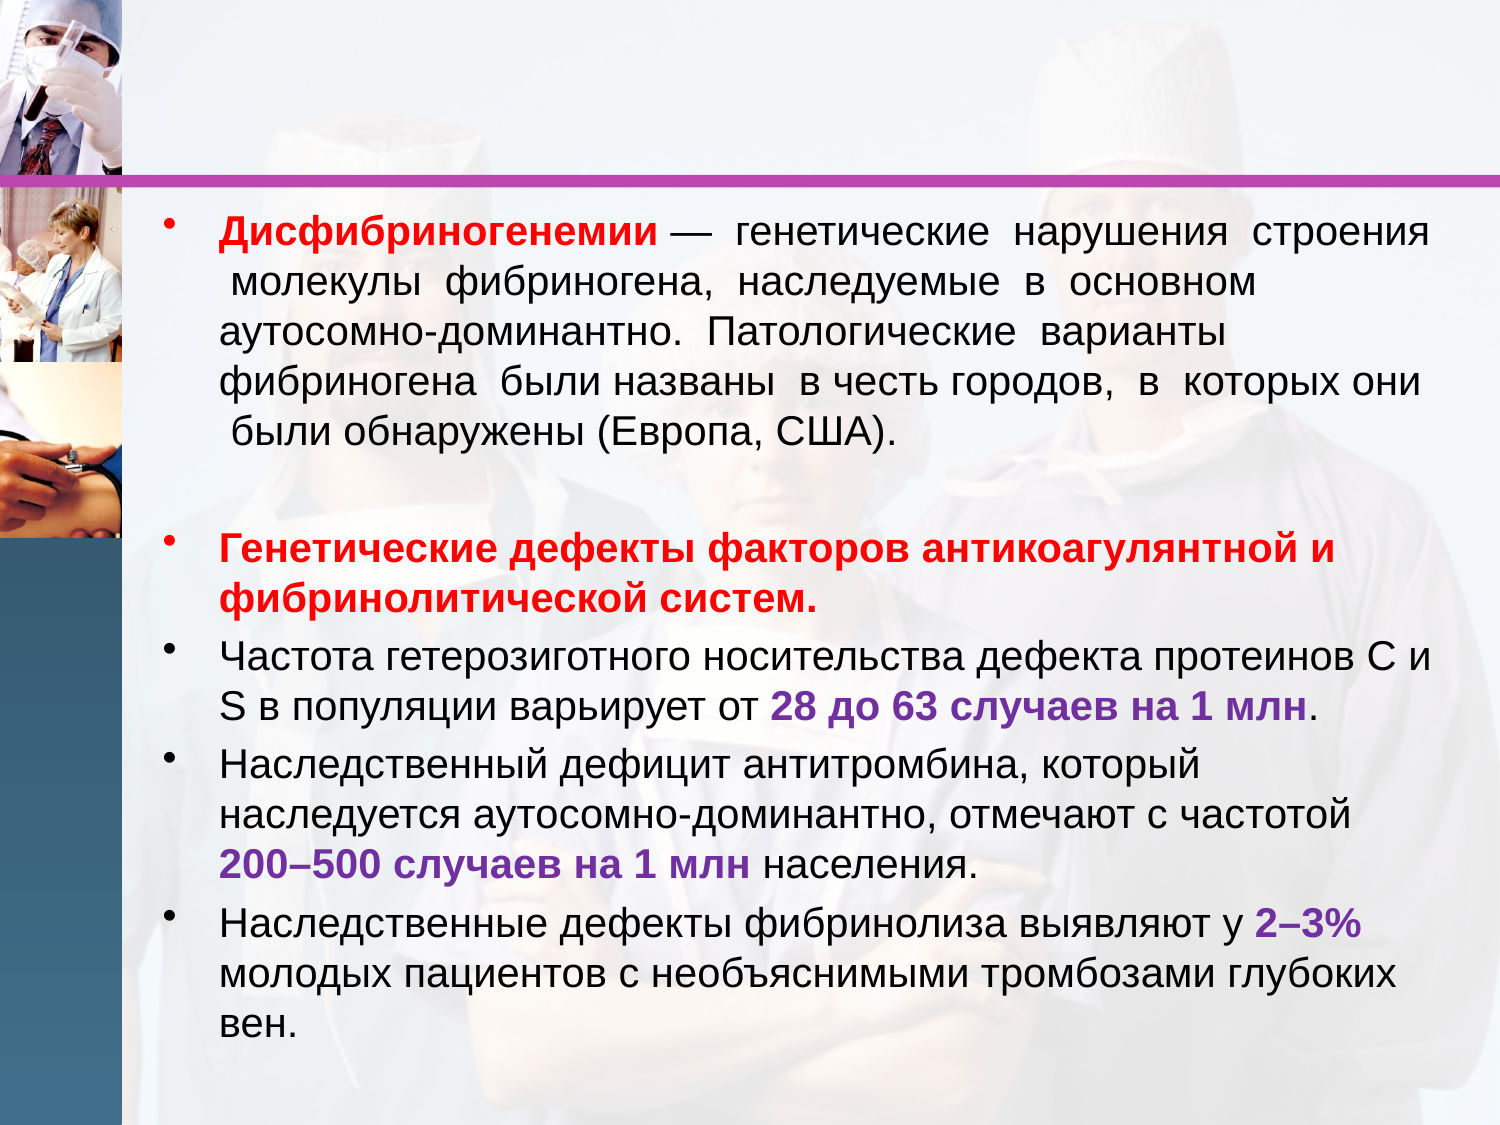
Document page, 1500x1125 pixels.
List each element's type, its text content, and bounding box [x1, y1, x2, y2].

list Дисфибриногенемии — генетические нарушения строения молекулы фибриногена, наследуемые в основном аутосомно-доминантно. Патологические варианты фибриногена были названы в честь городов, в которых они были обнаружены (Европа, США). Генетические дефекты факторов антикоагулянтной и фибринолитической систем. Частота гетерозиготного носительства дефекта протеинов C и S в популяции варьирует от 28 до 63 случаев на 1 млн. Наследственный дефицит антитромбина, который наследуется аутосомно-доминантно, отмечают с частотой 200–500 случаев на 1 млн населения. Наследственные дефекты фибринолиза выявляют у 2–3% молодых пациентов с необъяснимыми тромбозами глубоких вен. [147, 196, 1448, 987]
picture [0, 188, 1500, 1125]
picture [0, 0, 1500, 174]
